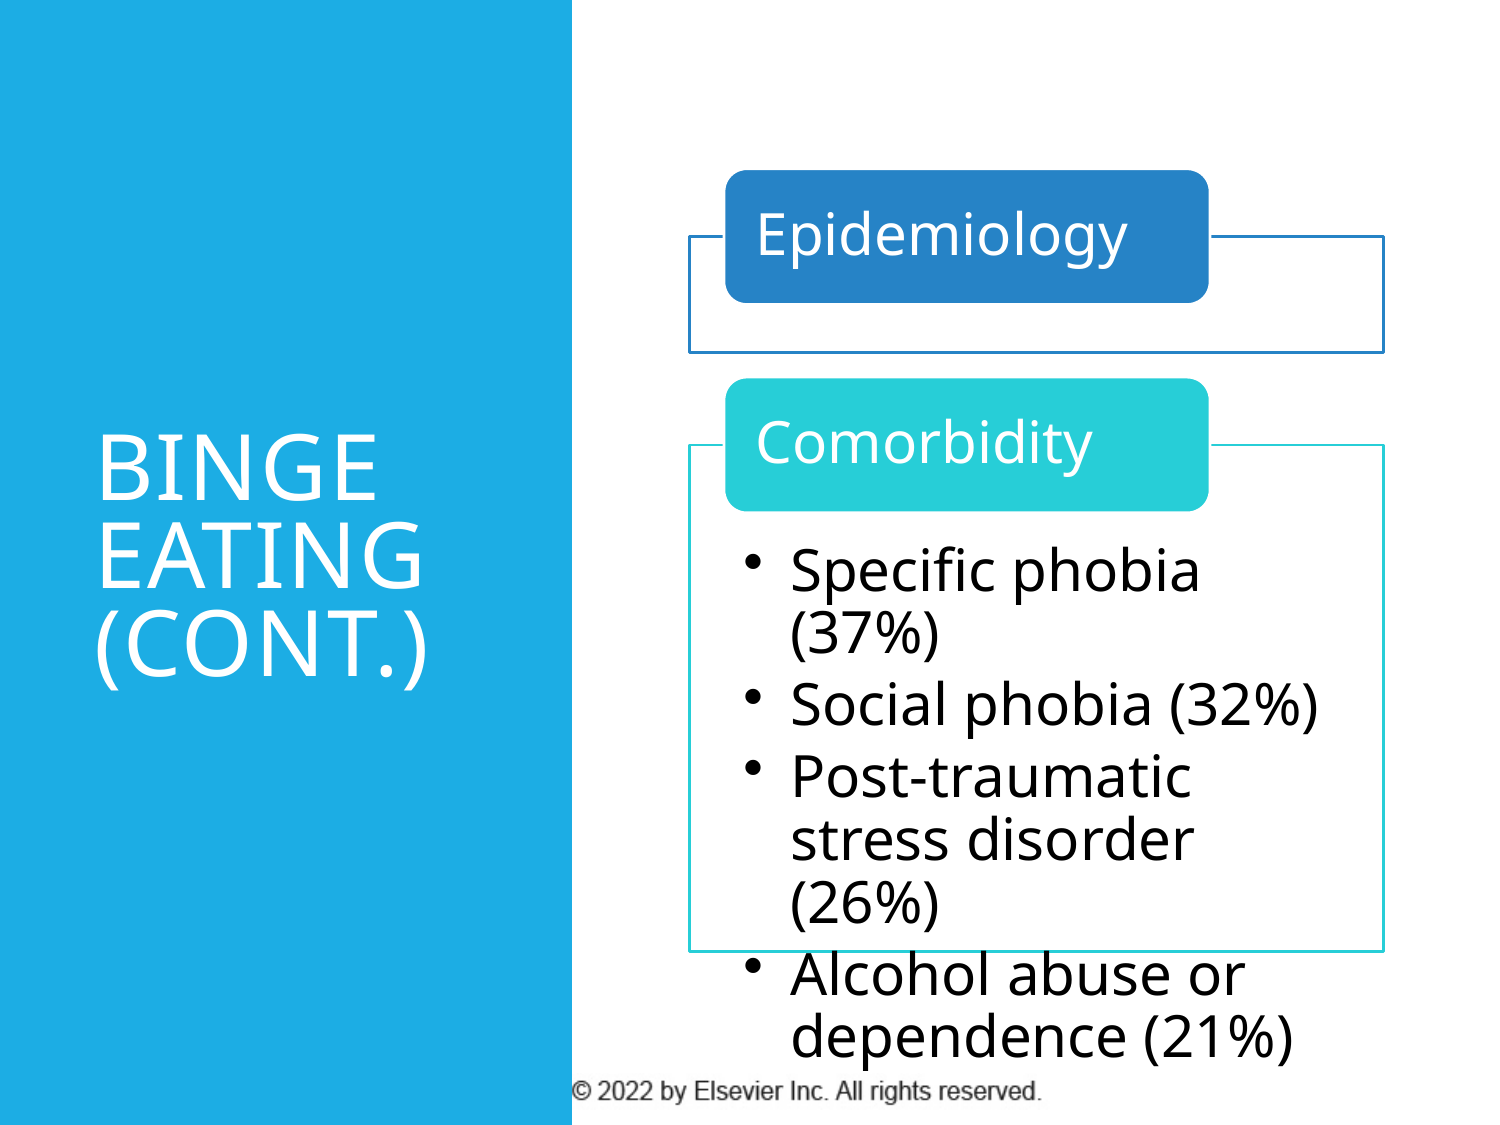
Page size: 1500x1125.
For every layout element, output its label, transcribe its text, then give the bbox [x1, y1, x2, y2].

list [689, 156, 1384, 964]
picture [573, 1073, 1051, 1110]
title Binge Eating (Cont.) [79, 105, 500, 1020]
text_box [0, 0, 573, 1125]
